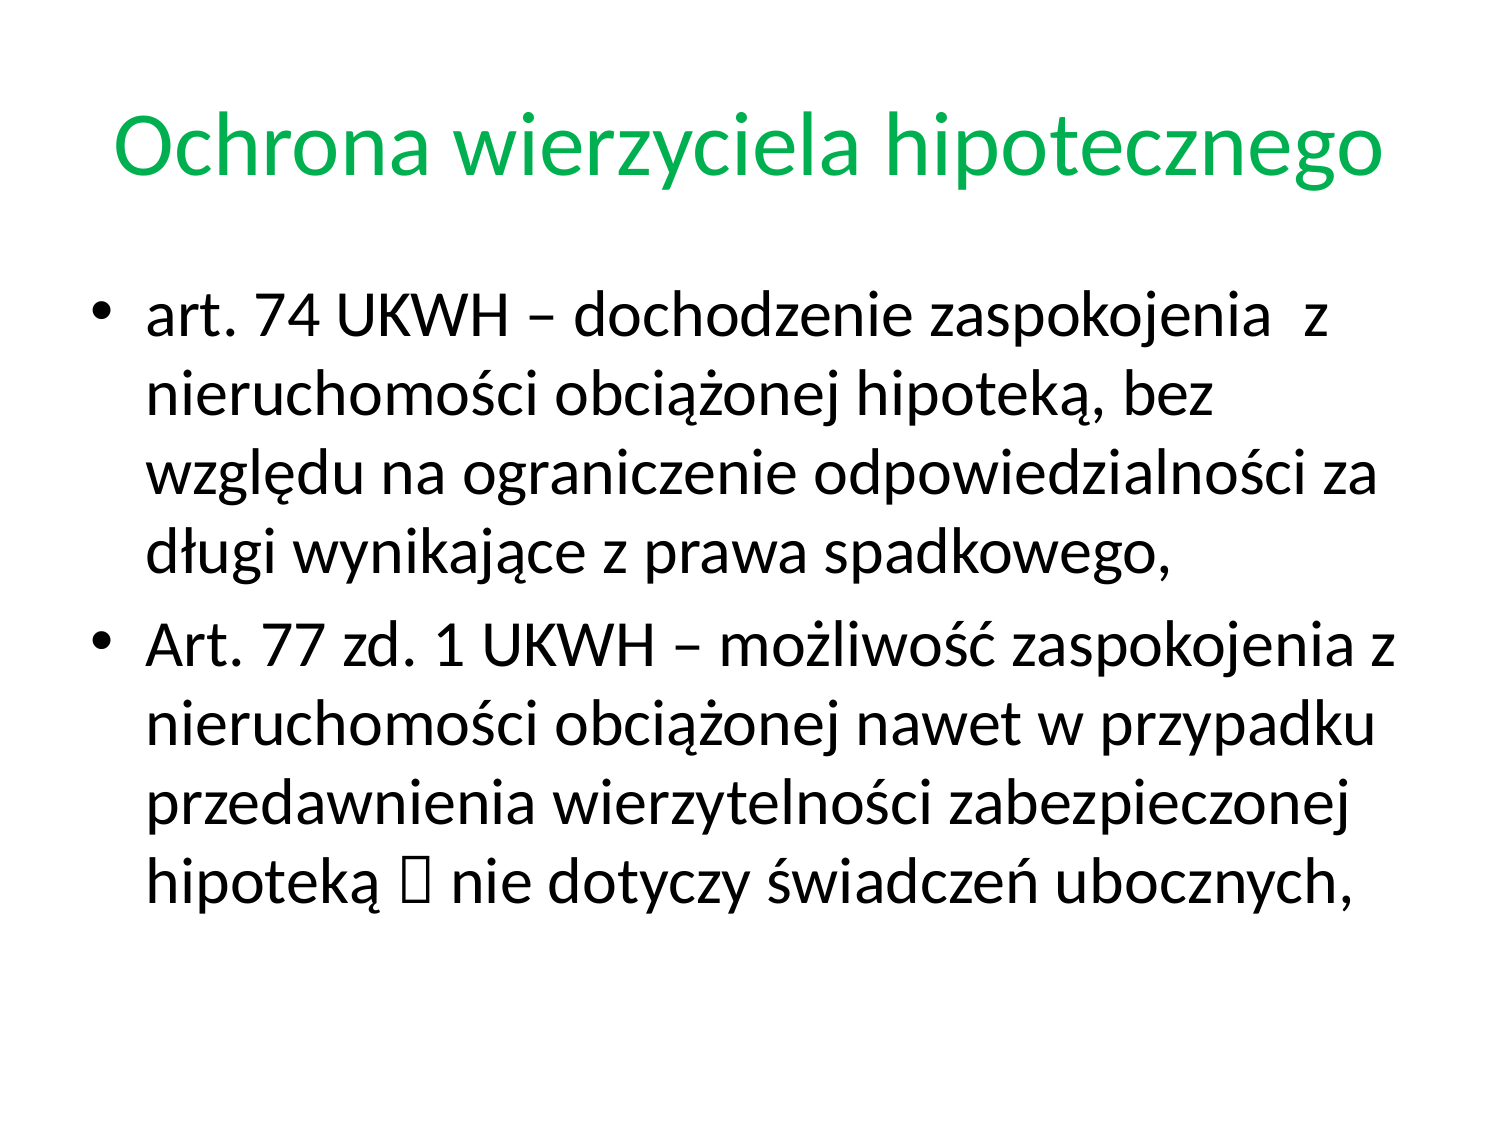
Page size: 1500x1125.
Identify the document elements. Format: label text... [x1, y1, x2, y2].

list art. 74 UKWH – dochodzenie zaspokojenia z nieruchomości obciążonej hipoteką, bez względu na ograniczenie odpowiedzialności za długi wynikające z prawa spadkowego, Art. 77 zd. 1 UKWH – możliwość zaspokojenia z nieruchomości obciążonej nawet w przypadku przedawnienia wierzytelności zabezpieczonej hipoteką  nie dotyczy świadczeń ubocznych, [75, 262, 1425, 1005]
title Ochrona wierzyciela hipotecznego [75, 45, 1425, 233]
